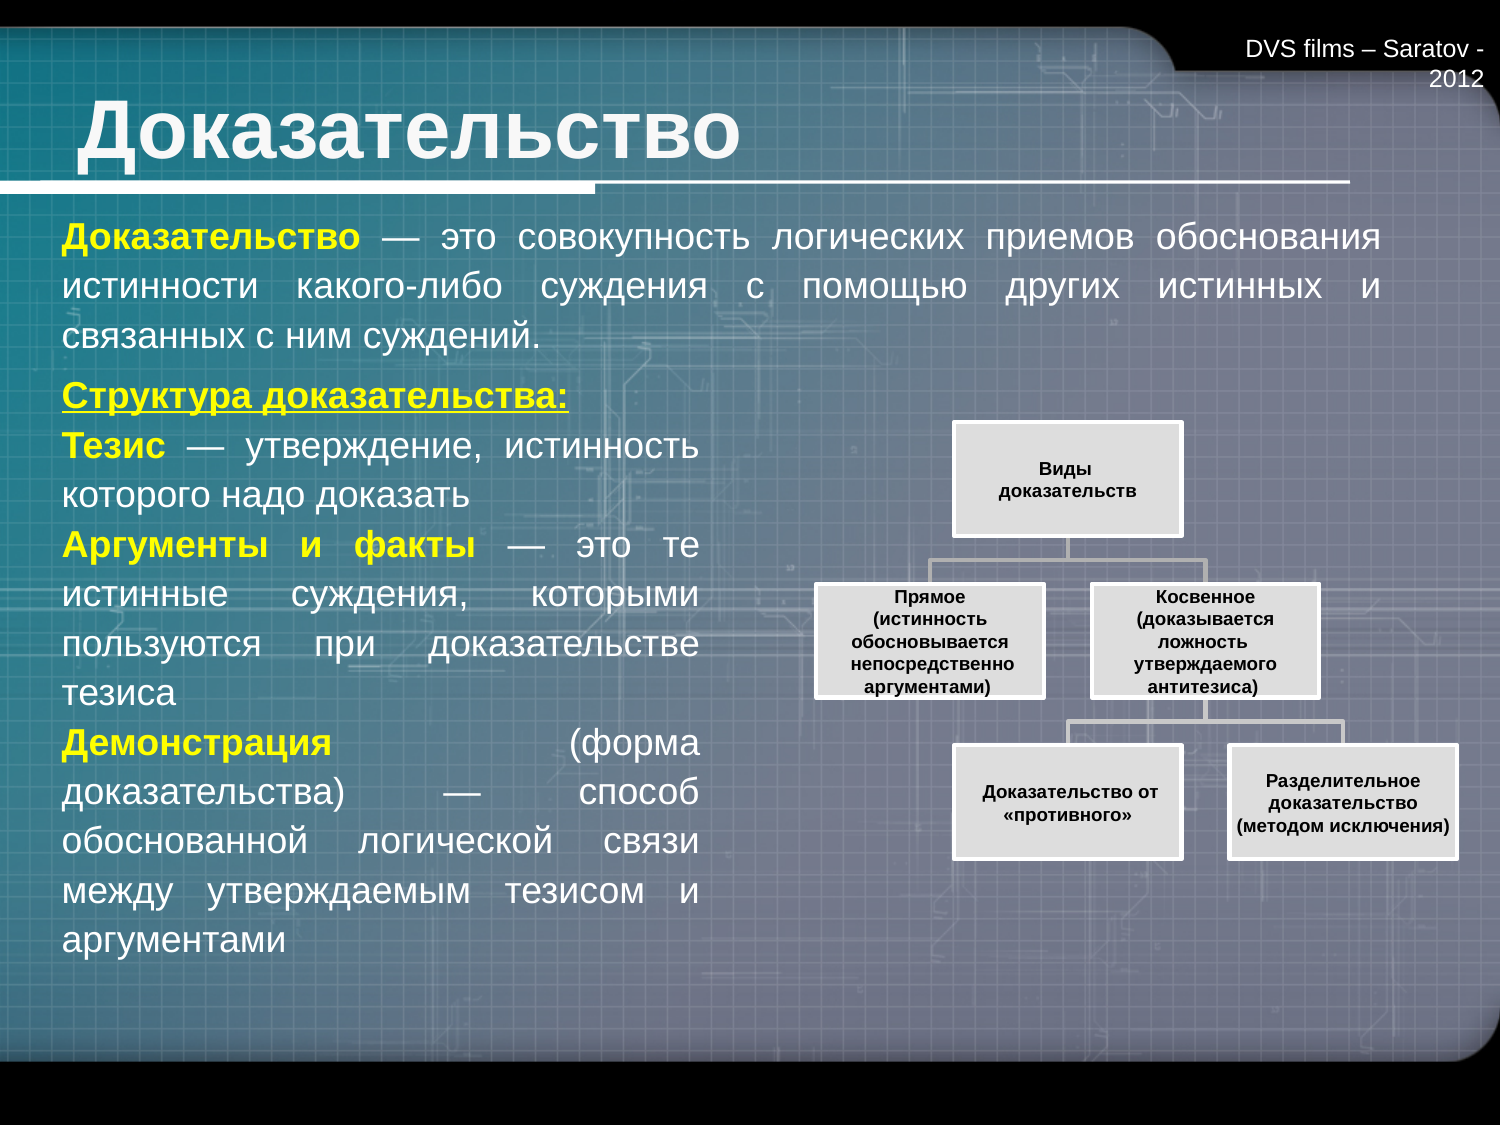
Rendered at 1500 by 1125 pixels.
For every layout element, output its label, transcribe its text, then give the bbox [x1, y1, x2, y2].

footer DVS films – Saratov - 2012 [1168, 24, 1500, 76]
title Доказательство [62, 87, 1401, 163]
picture [0, 0, 1500, 1125]
text_box Доказательство — это совокупность логических приемов обоснования истинности какого-либо суждения с помощью других истинных и связанных с ним суждений. [46, 199, 1397, 364]
text_box Структура доказательства: Тезис — утверждение, истинность которого надо доказать Аргументы и факты — это те истинные суждения, которыми пользуются при доказательстве тезиса Демонстрация (форма доказательства) — способ обоснованной логической связи между утверждаемым тезисом и аргументами [46, 364, 715, 968]
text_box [737, 421, 1500, 860]
